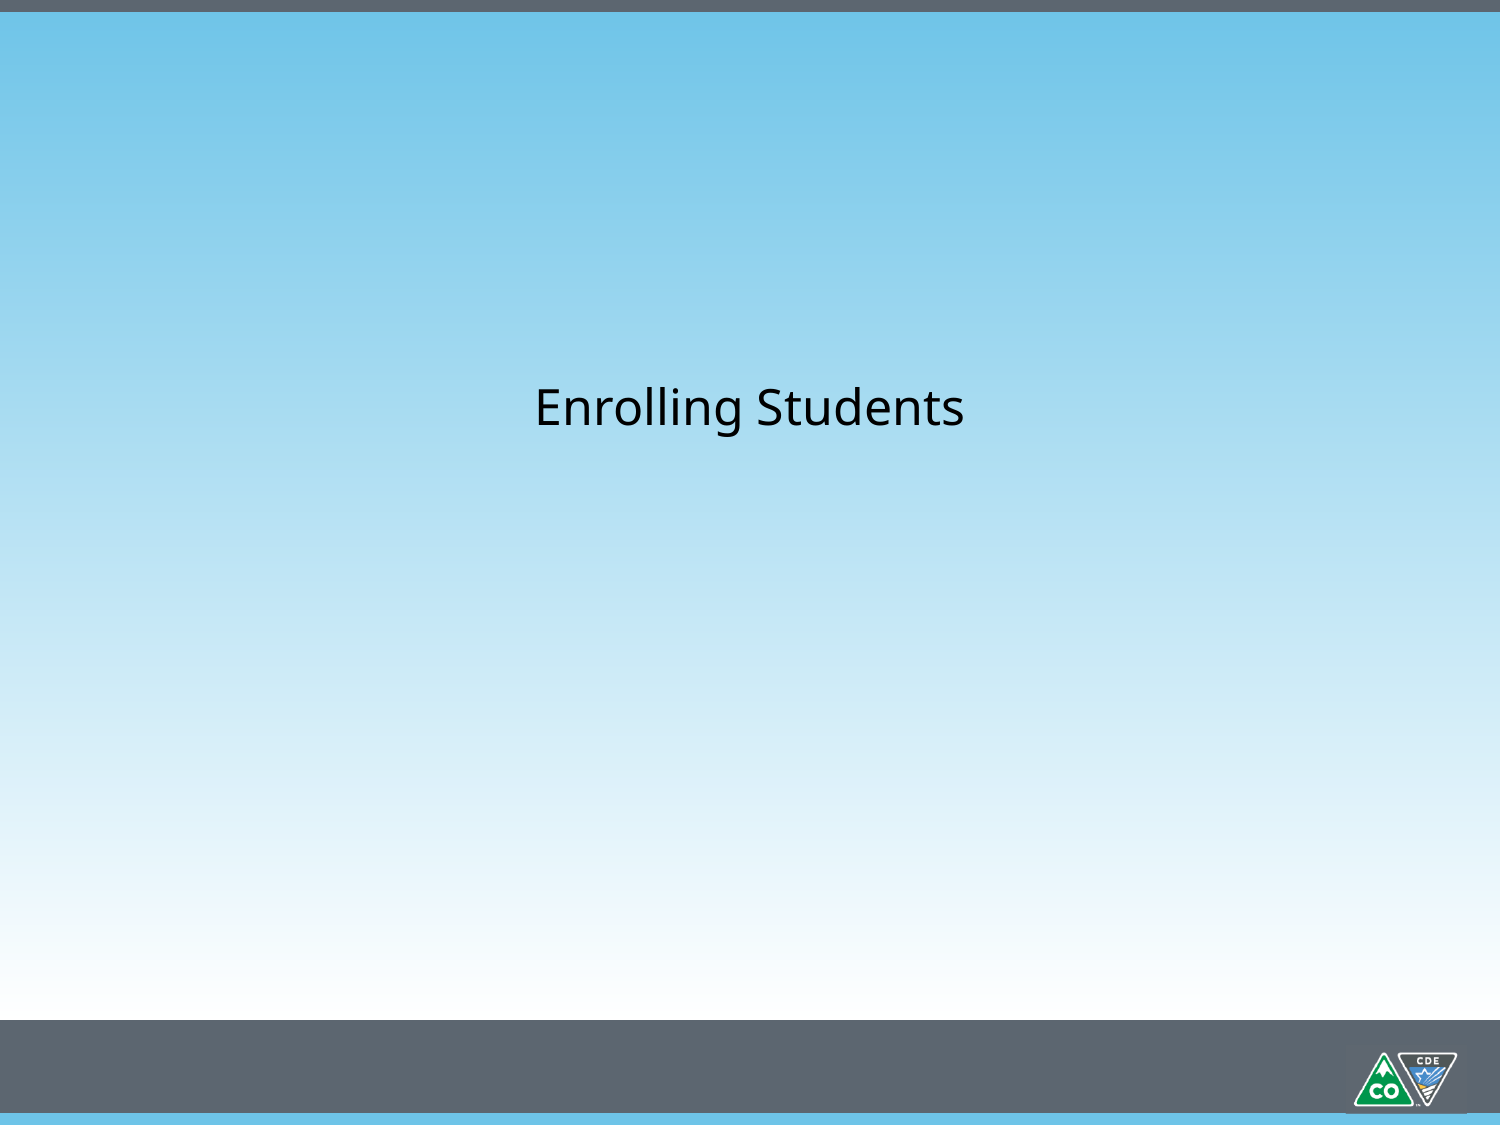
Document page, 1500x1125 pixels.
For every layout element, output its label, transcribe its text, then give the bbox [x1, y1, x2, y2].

list Enrolling Students [103, 374, 1397, 716]
picture [1345, 1044, 1467, 1114]
